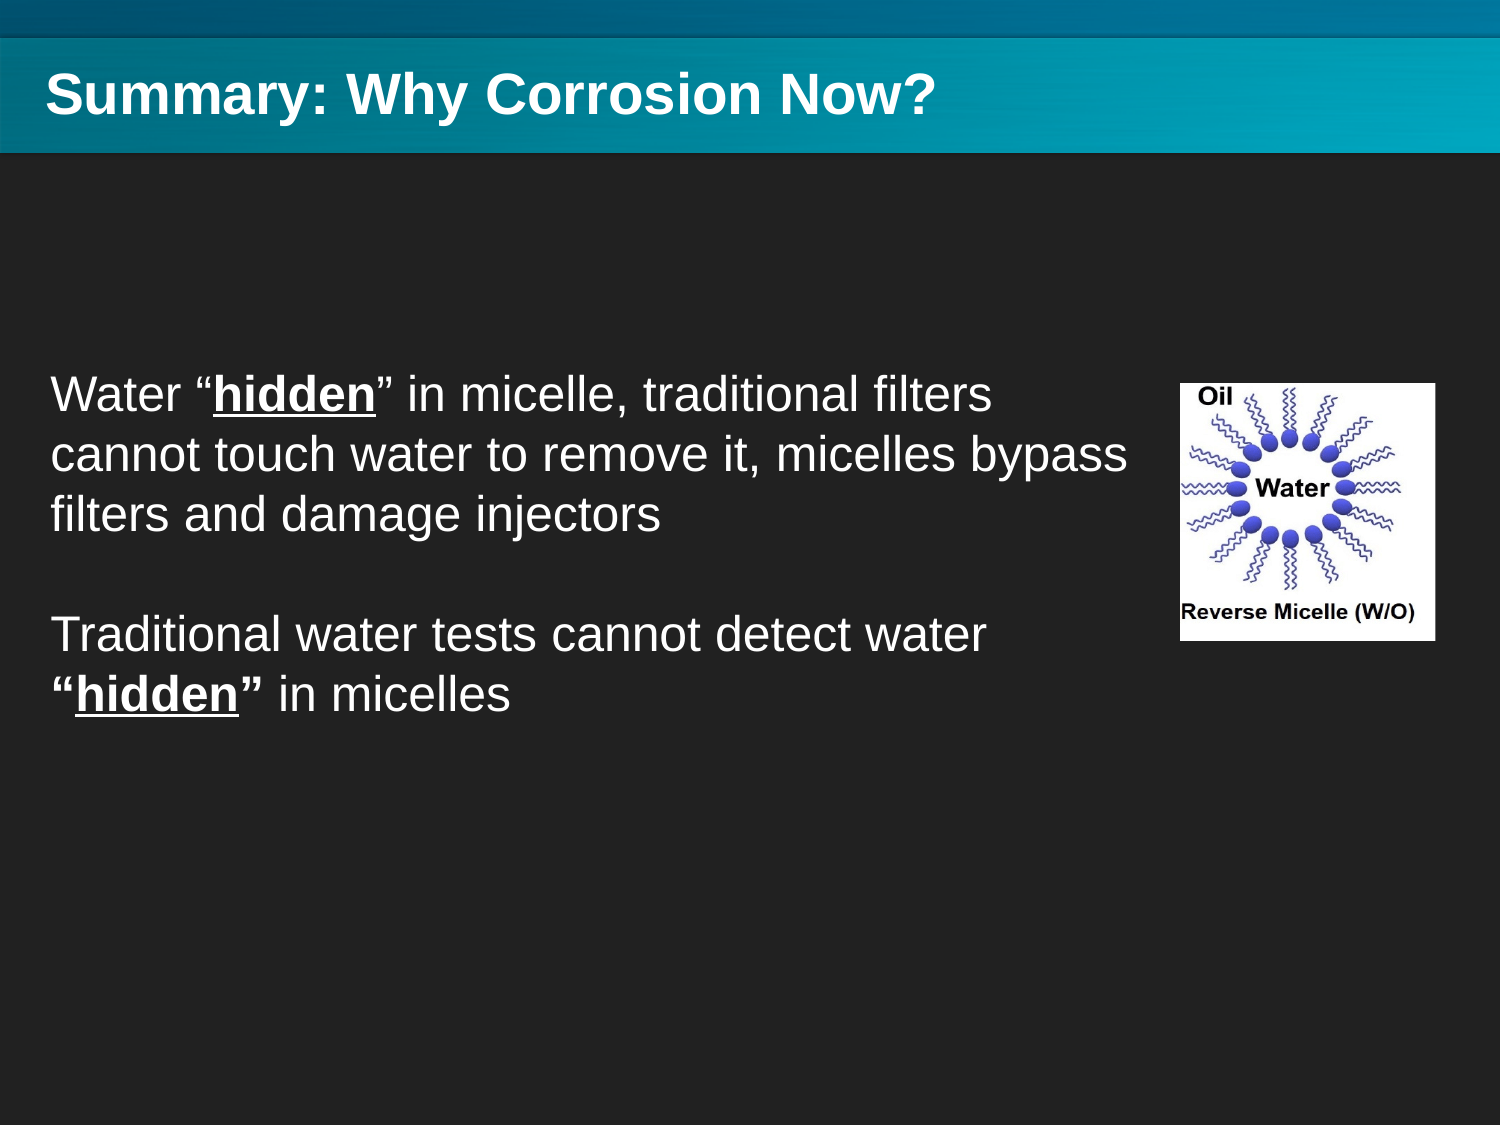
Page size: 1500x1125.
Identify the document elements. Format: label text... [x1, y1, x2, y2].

title Summary: Why Corrosion Now? [0, 38, 1500, 153]
list Water “hidden” in micelle, traditional filters cannot touch water to remove it, micelles bypass filters and damage injectors Traditional water tests cannot detect water “hidden” in micelles [35, 353, 1148, 671]
picture [1180, 383, 1436, 641]
